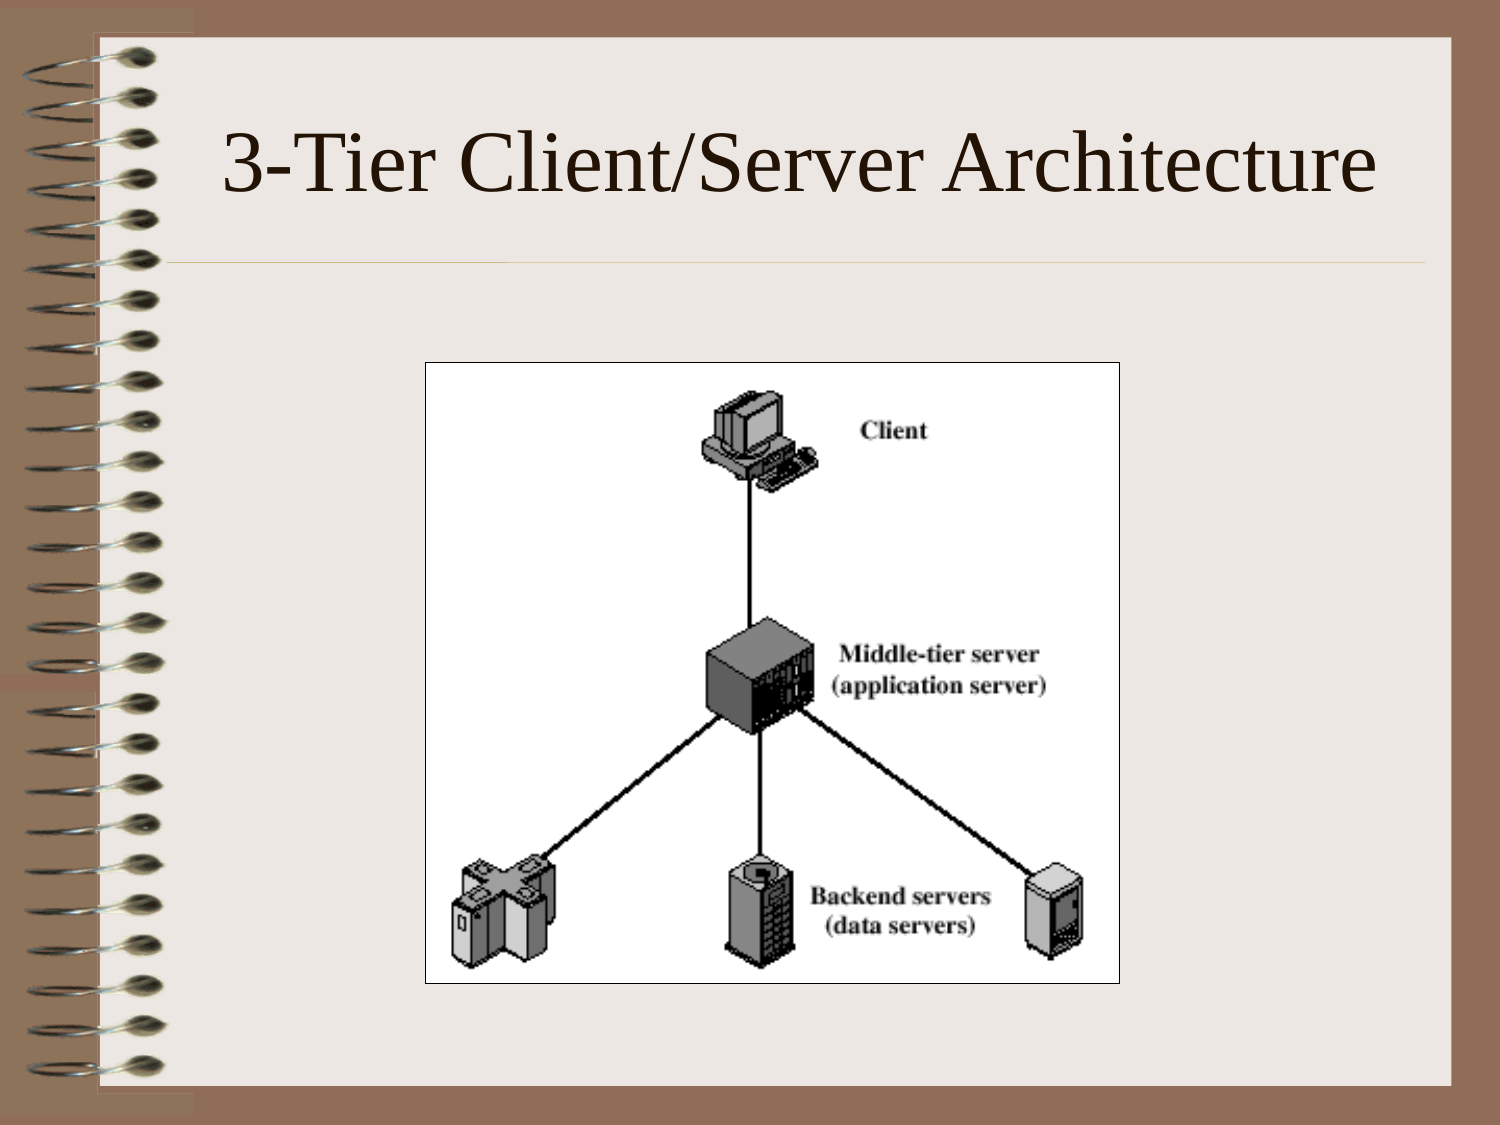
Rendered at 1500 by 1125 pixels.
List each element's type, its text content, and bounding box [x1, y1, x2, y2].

picture [0, 692, 194, 1115]
picture [0, 8, 194, 674]
title 3-Tier Client/Server Architecture [174, 62, 1426, 251]
picture [424, 362, 1119, 984]
